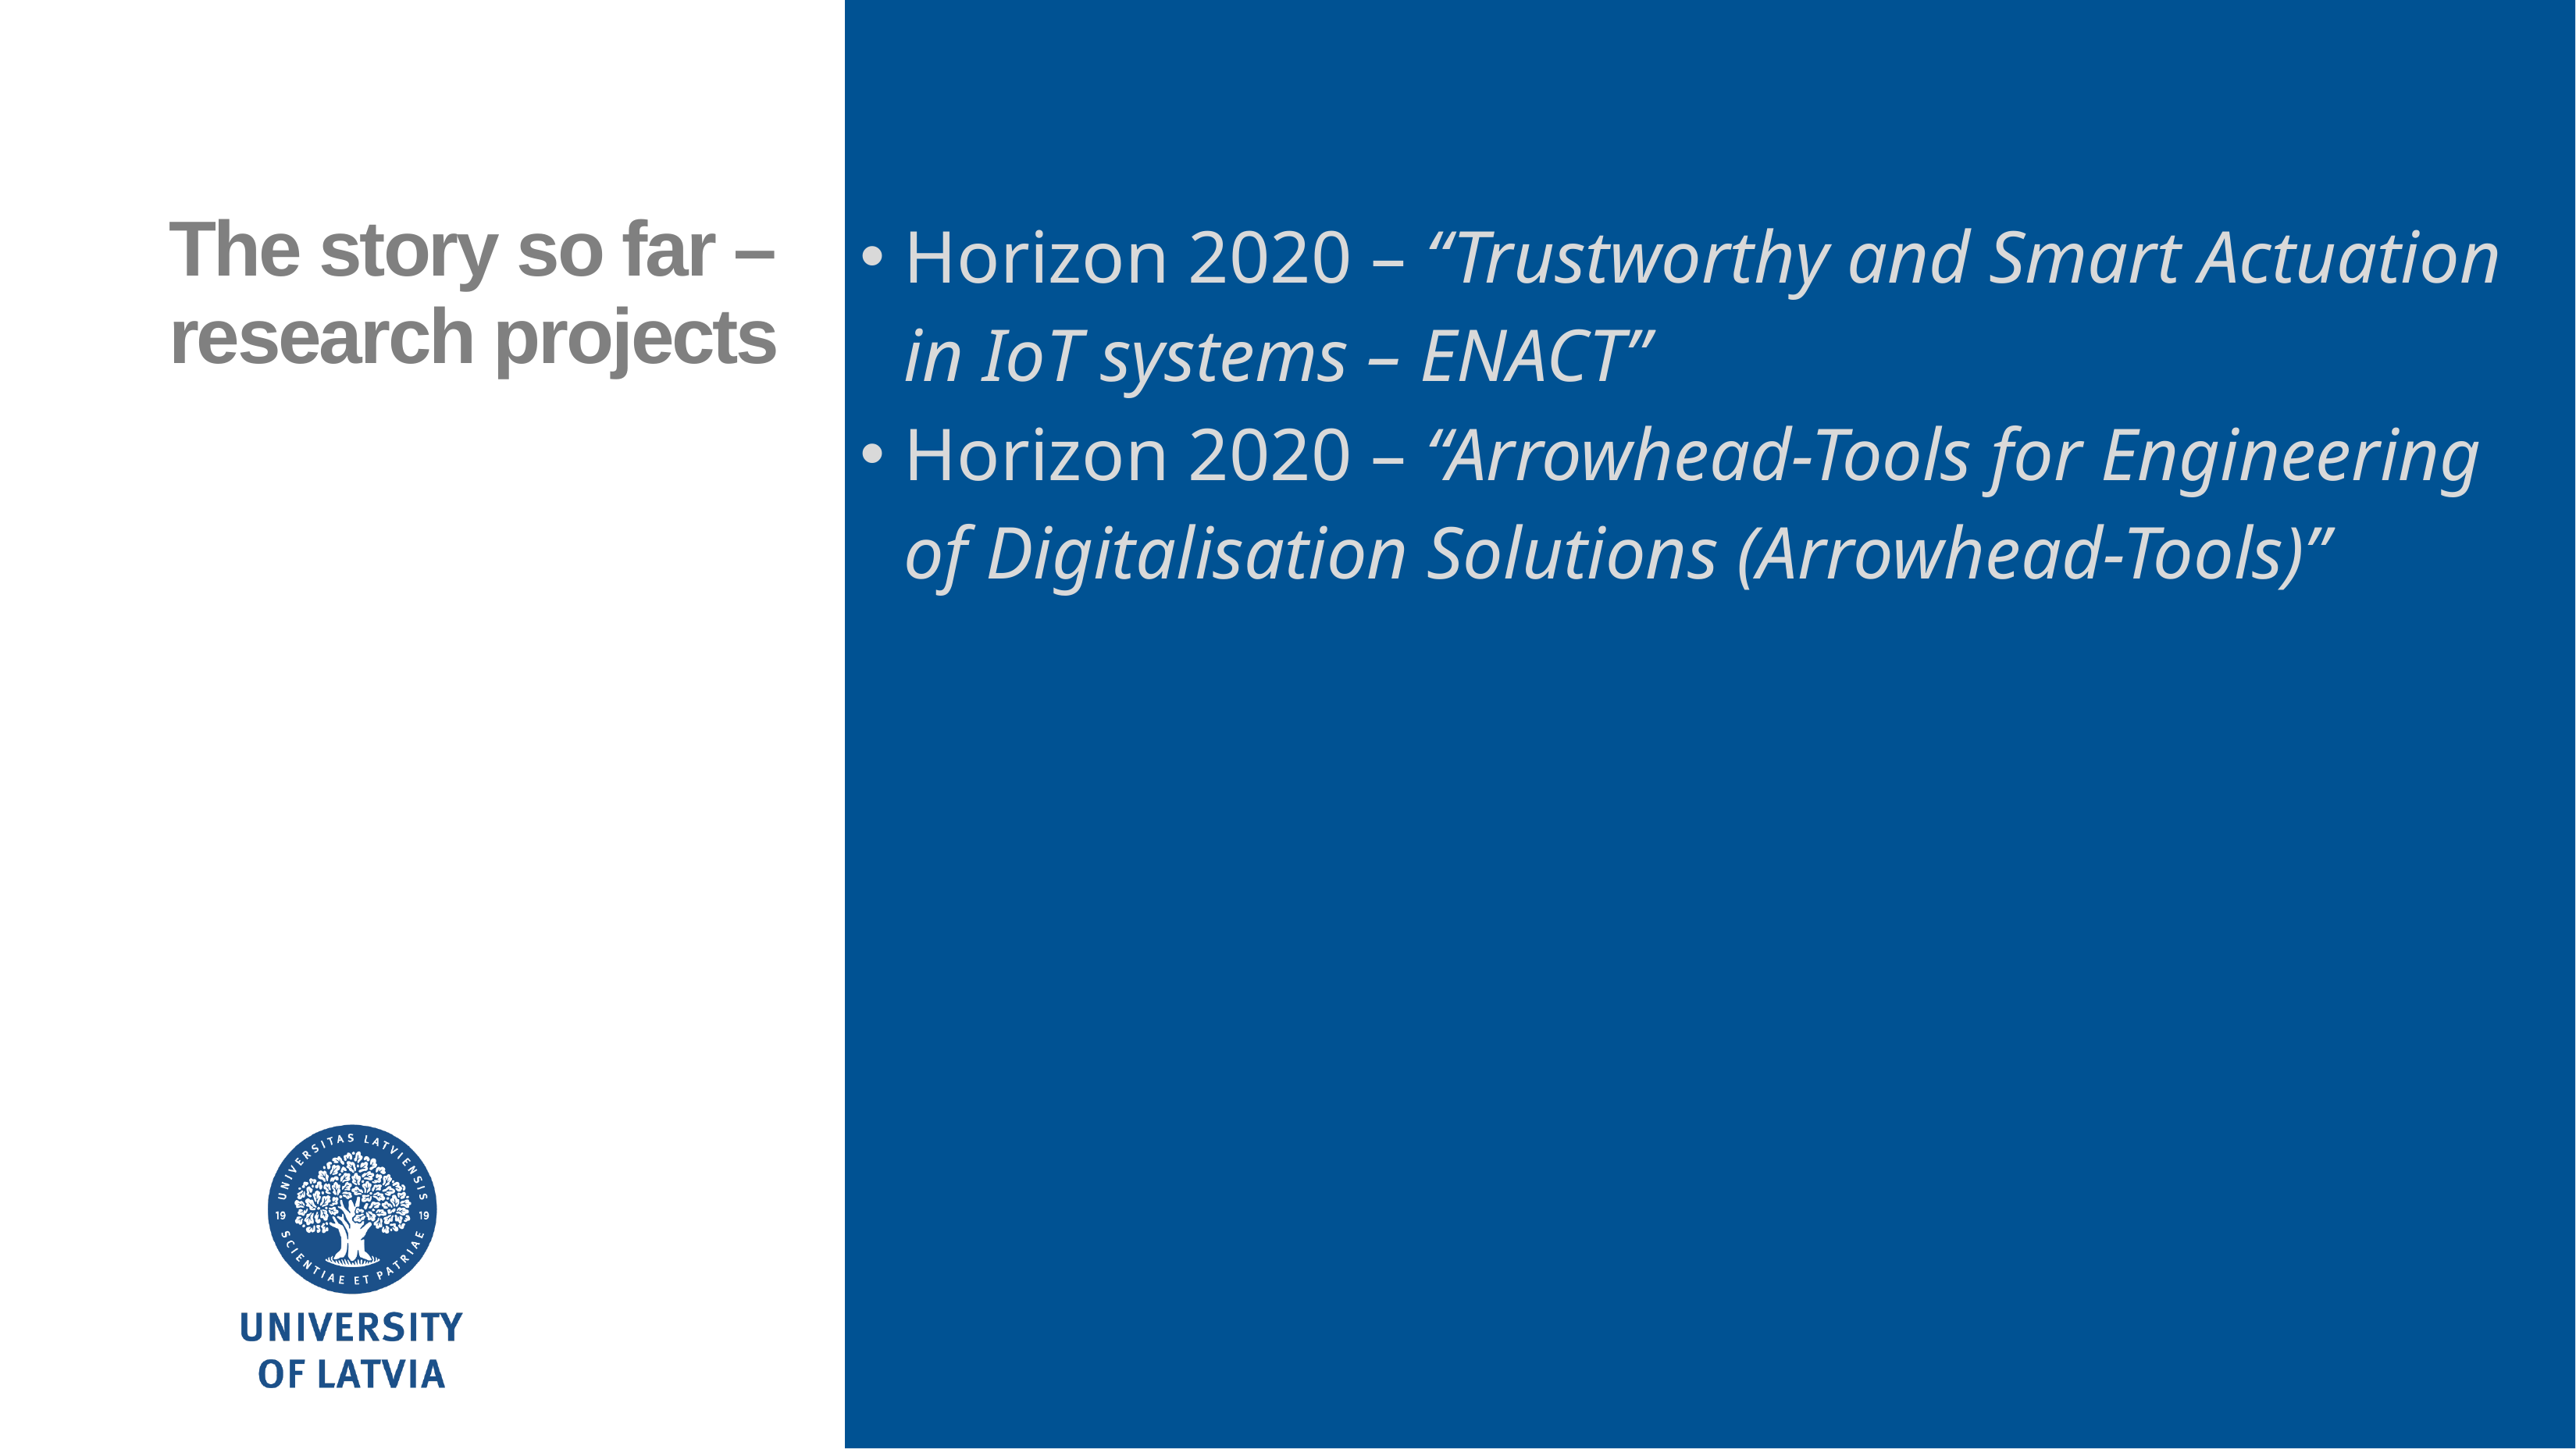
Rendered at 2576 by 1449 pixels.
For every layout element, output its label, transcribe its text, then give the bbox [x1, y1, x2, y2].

list The story so far – research projects [155, 200, 819, 542]
list Horizon 2020 – “Trustworthy and Smart Actuation in IoT systems – ENACT” Horizon 2020 – “Arrowhead-Tools for Engineering of Digitalisation Solutions (Arrowhead-Tools)” [848, 199, 2576, 1281]
picture [241, 1124, 463, 1388]
